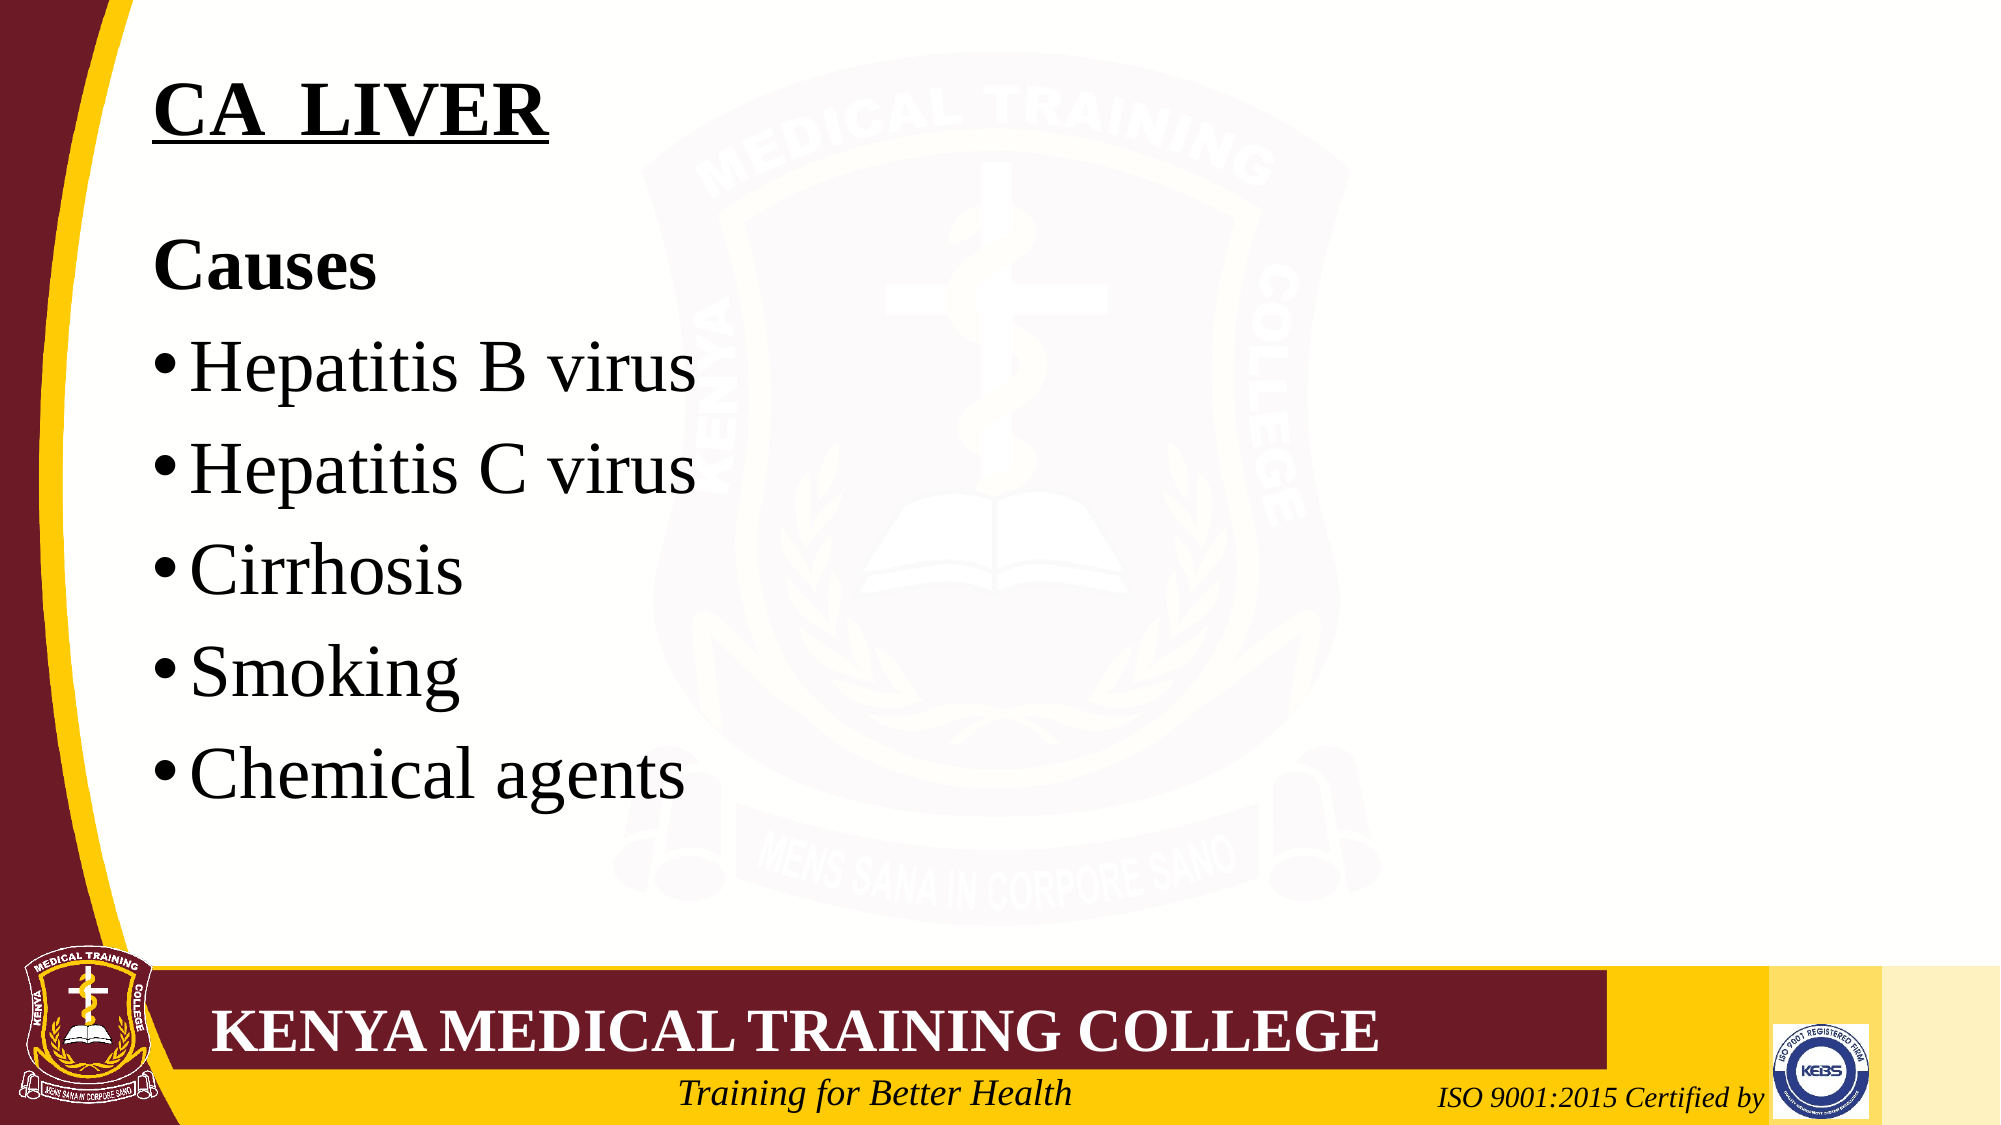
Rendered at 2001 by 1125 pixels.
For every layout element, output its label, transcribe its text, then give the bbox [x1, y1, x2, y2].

picture [0, 0, 2000, 1125]
list Causes Hepatitis B virus Hepatitis C virus Cirrhosis Smoking Chemical agents [137, 217, 1787, 1038]
title CA LIVER [137, 59, 1863, 218]
